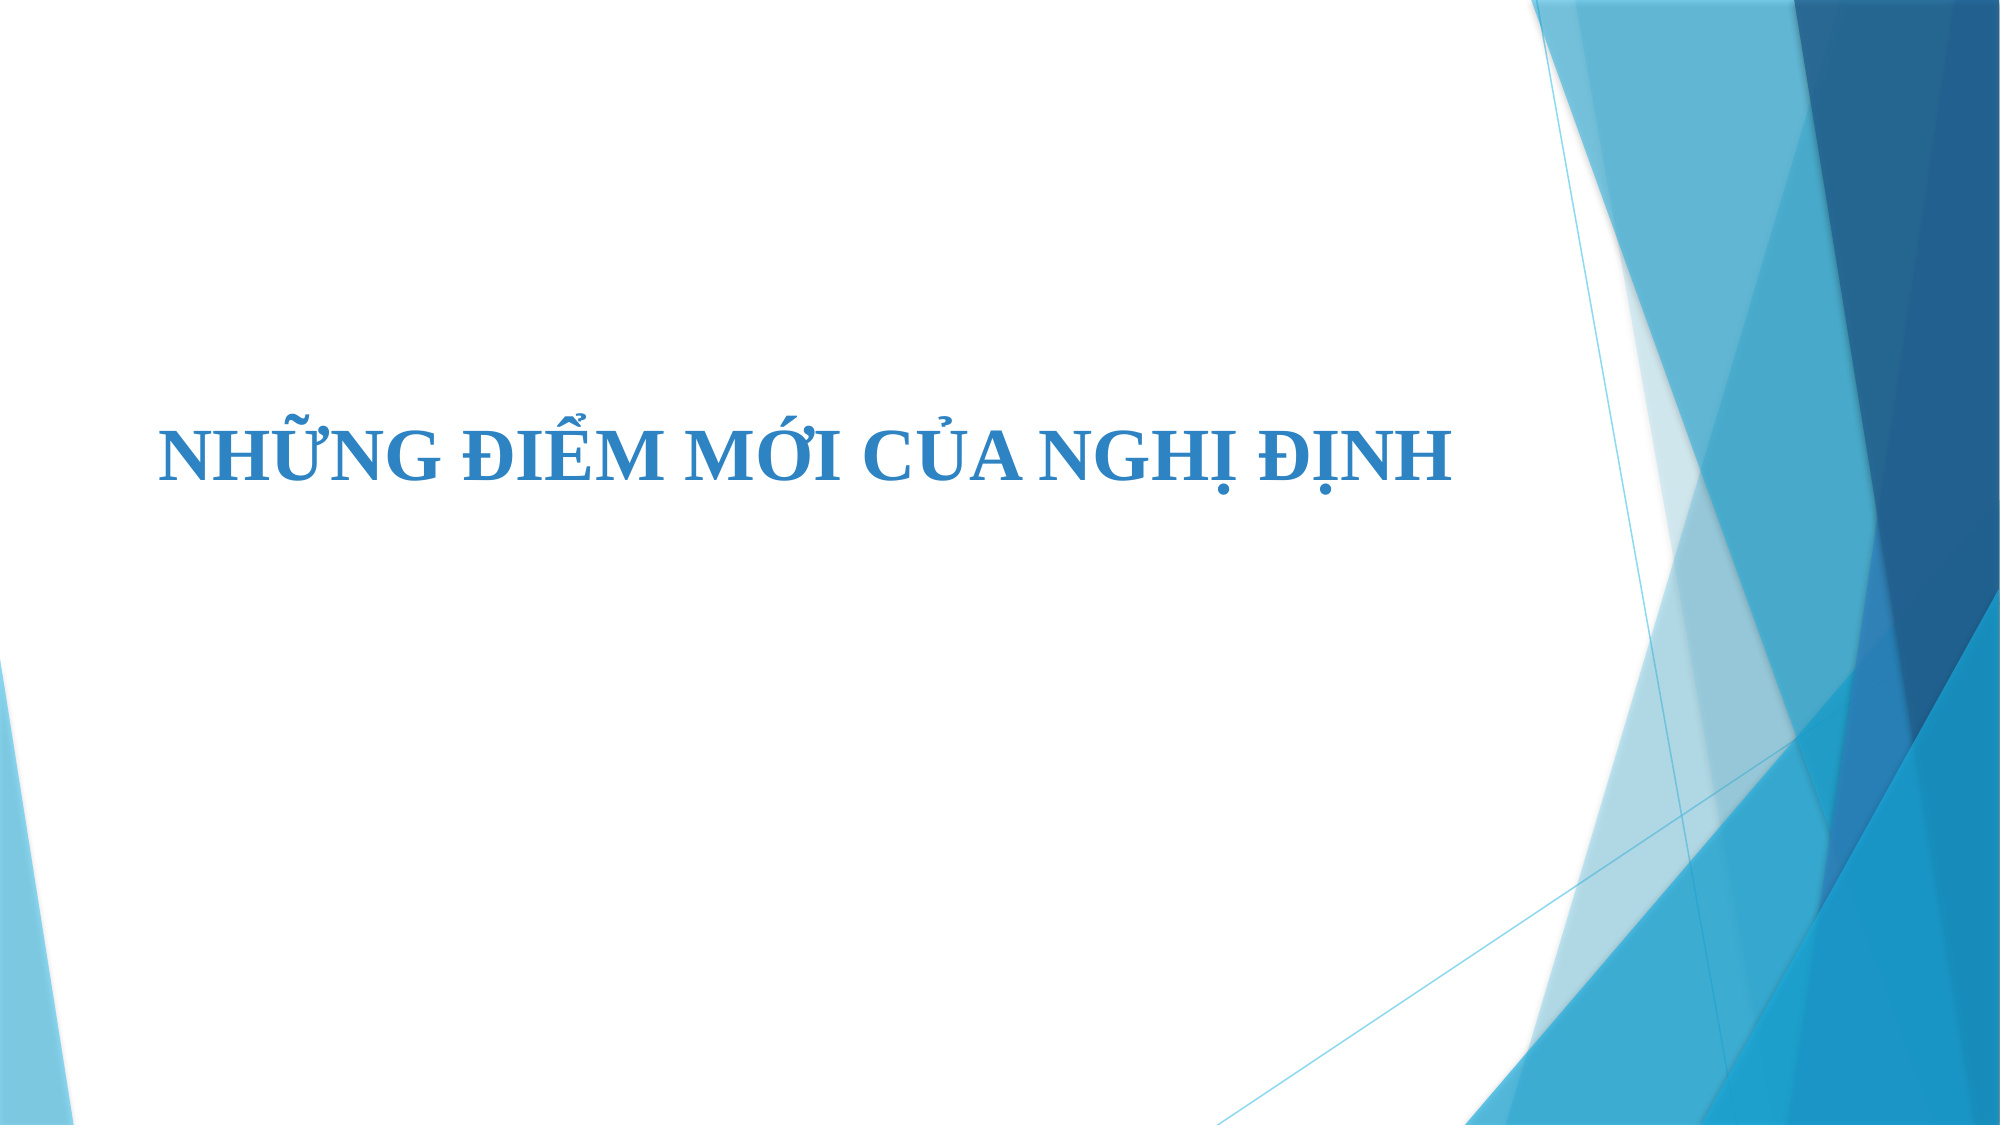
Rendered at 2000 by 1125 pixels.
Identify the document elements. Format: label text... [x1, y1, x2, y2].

text_box NHỮNG ĐIỂM MỚI CỦA NGHỊ ĐỊNH [37, 312, 1575, 538]
